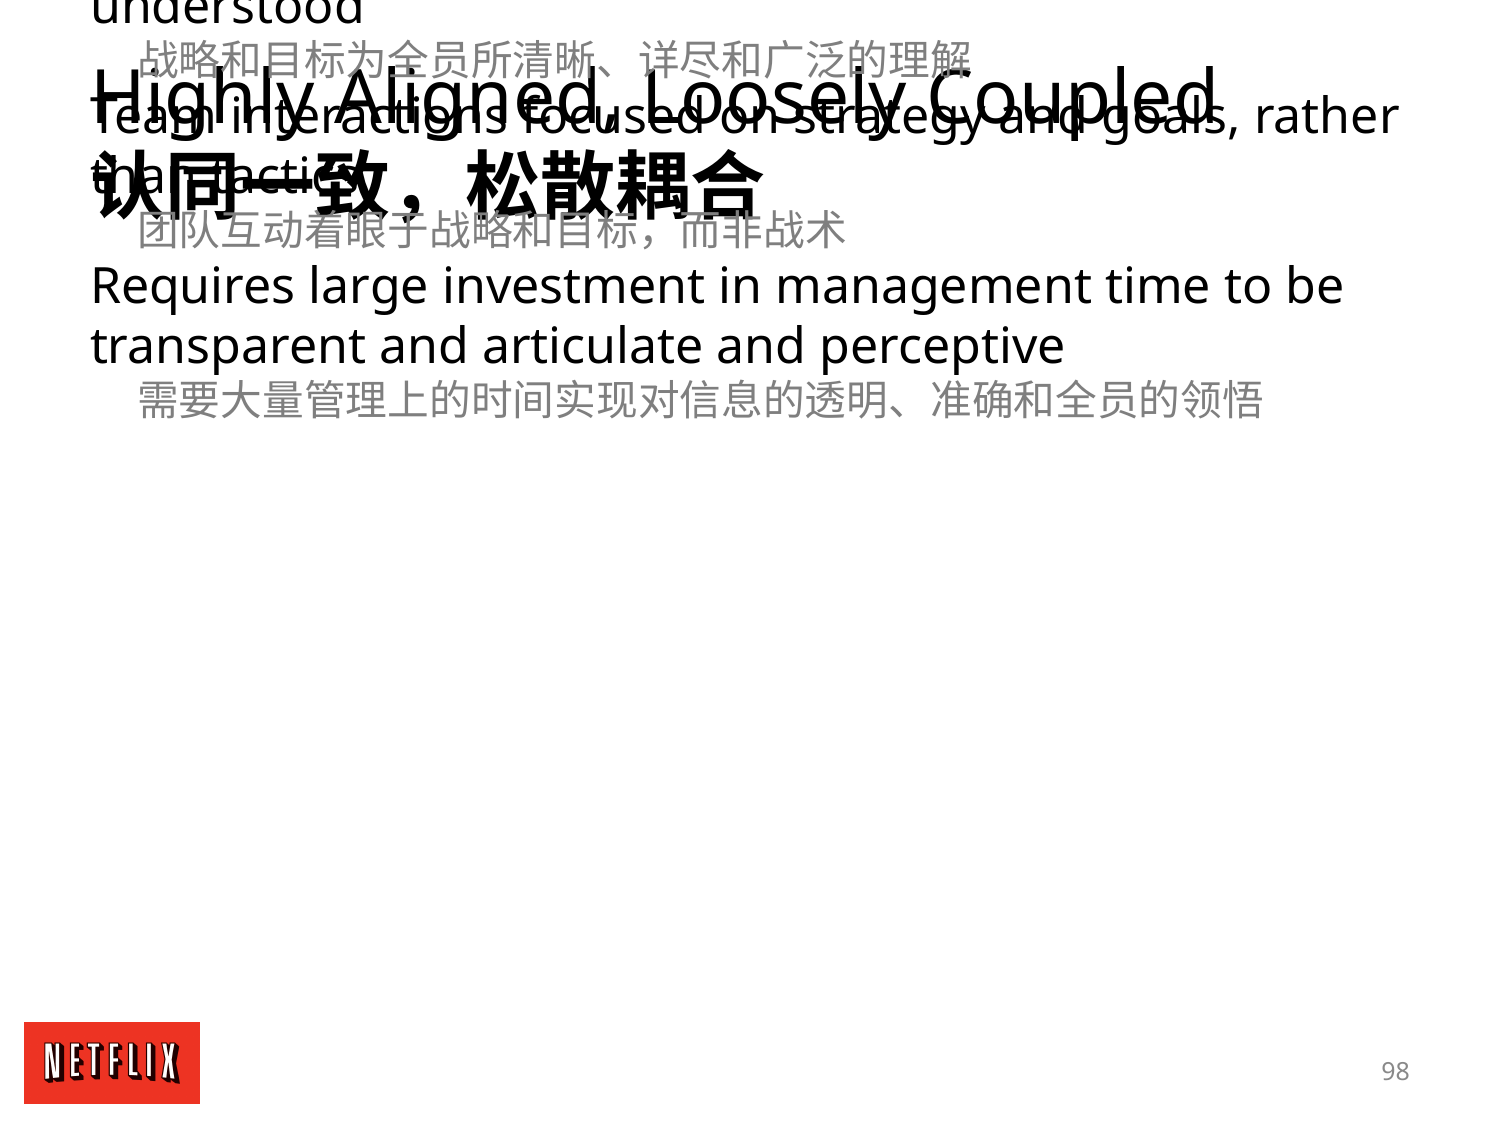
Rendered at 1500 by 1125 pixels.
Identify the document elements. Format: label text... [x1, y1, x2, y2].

list Highly Aligned认同一致 Strategy and goals are clear, specific, broadly understood 战略和目标为全员所清晰、详尽和广泛的理解 Team interactions focused on strategy and goals, rather than tactics 团队互动着眼于战略和目标，而非战术 Requires large investment in management time to be transparent and articulate and perceptive 需要大量管理上的时间实现对信息的透明、准确和全员的领悟 [75, 45, 1425, 233]
picture [24, 1022, 200, 1104]
slide_number 98 [1074, 1042, 1425, 1103]
